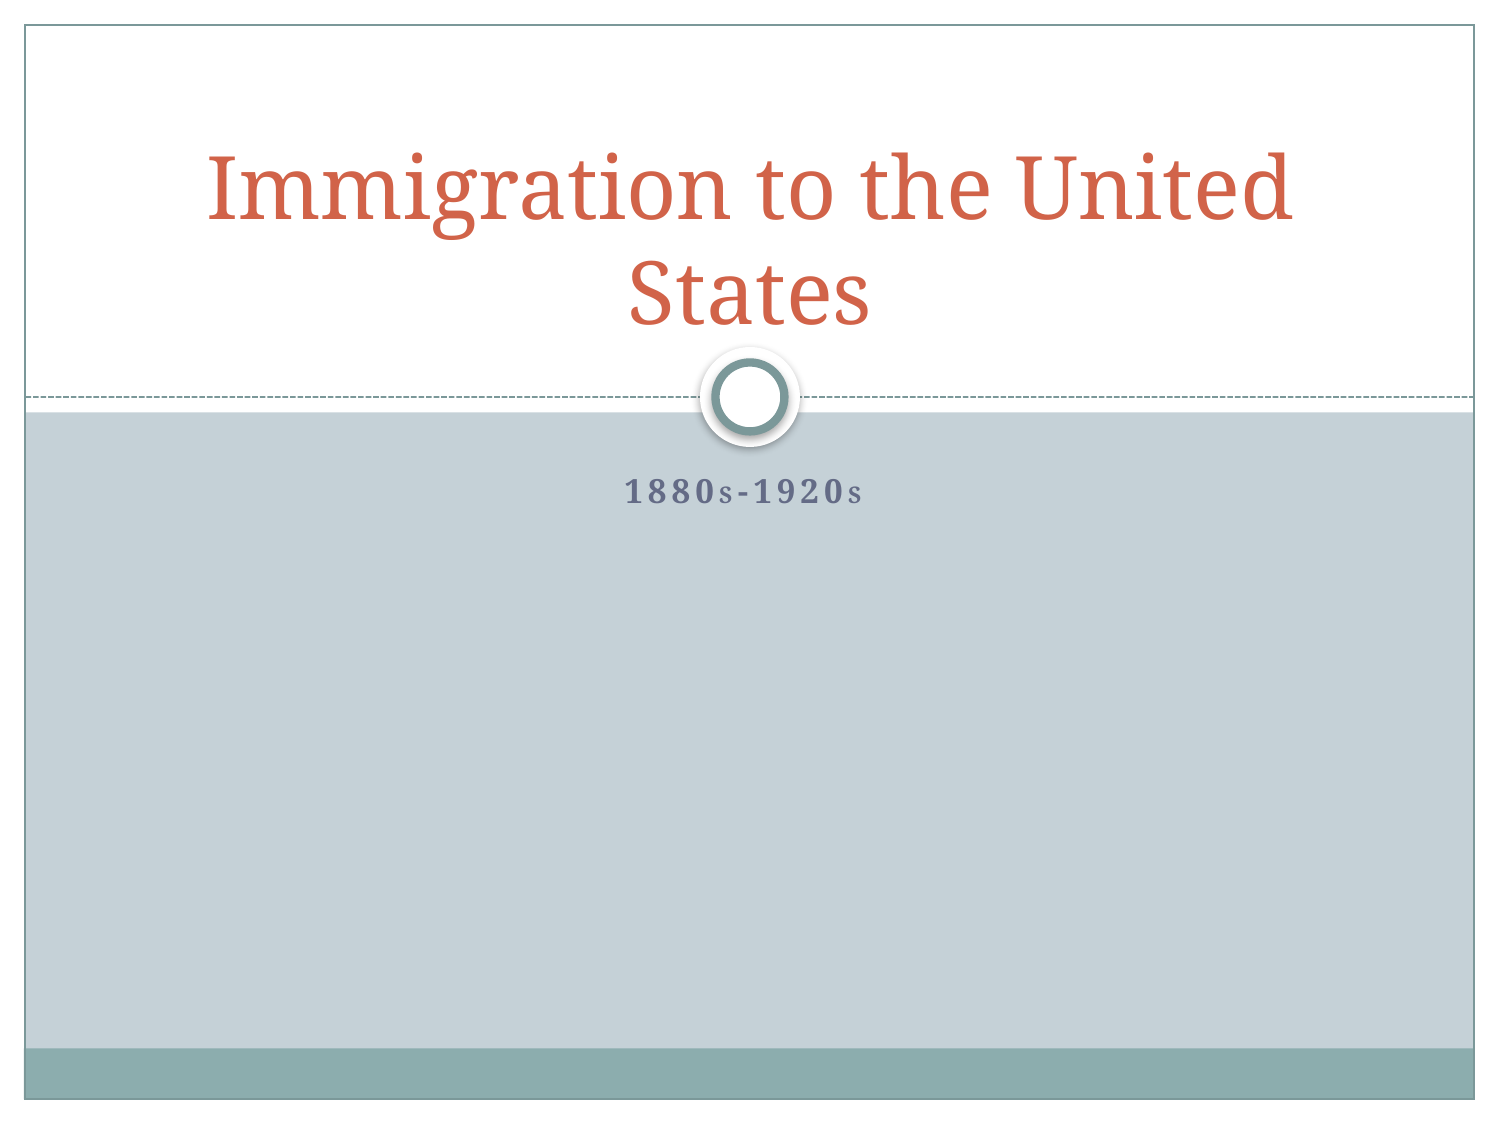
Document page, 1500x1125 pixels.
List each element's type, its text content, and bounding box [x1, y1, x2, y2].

title Immigration to the United States [112, 62, 1388, 350]
subtitle 1880s-1920s [225, 462, 1275, 750]
